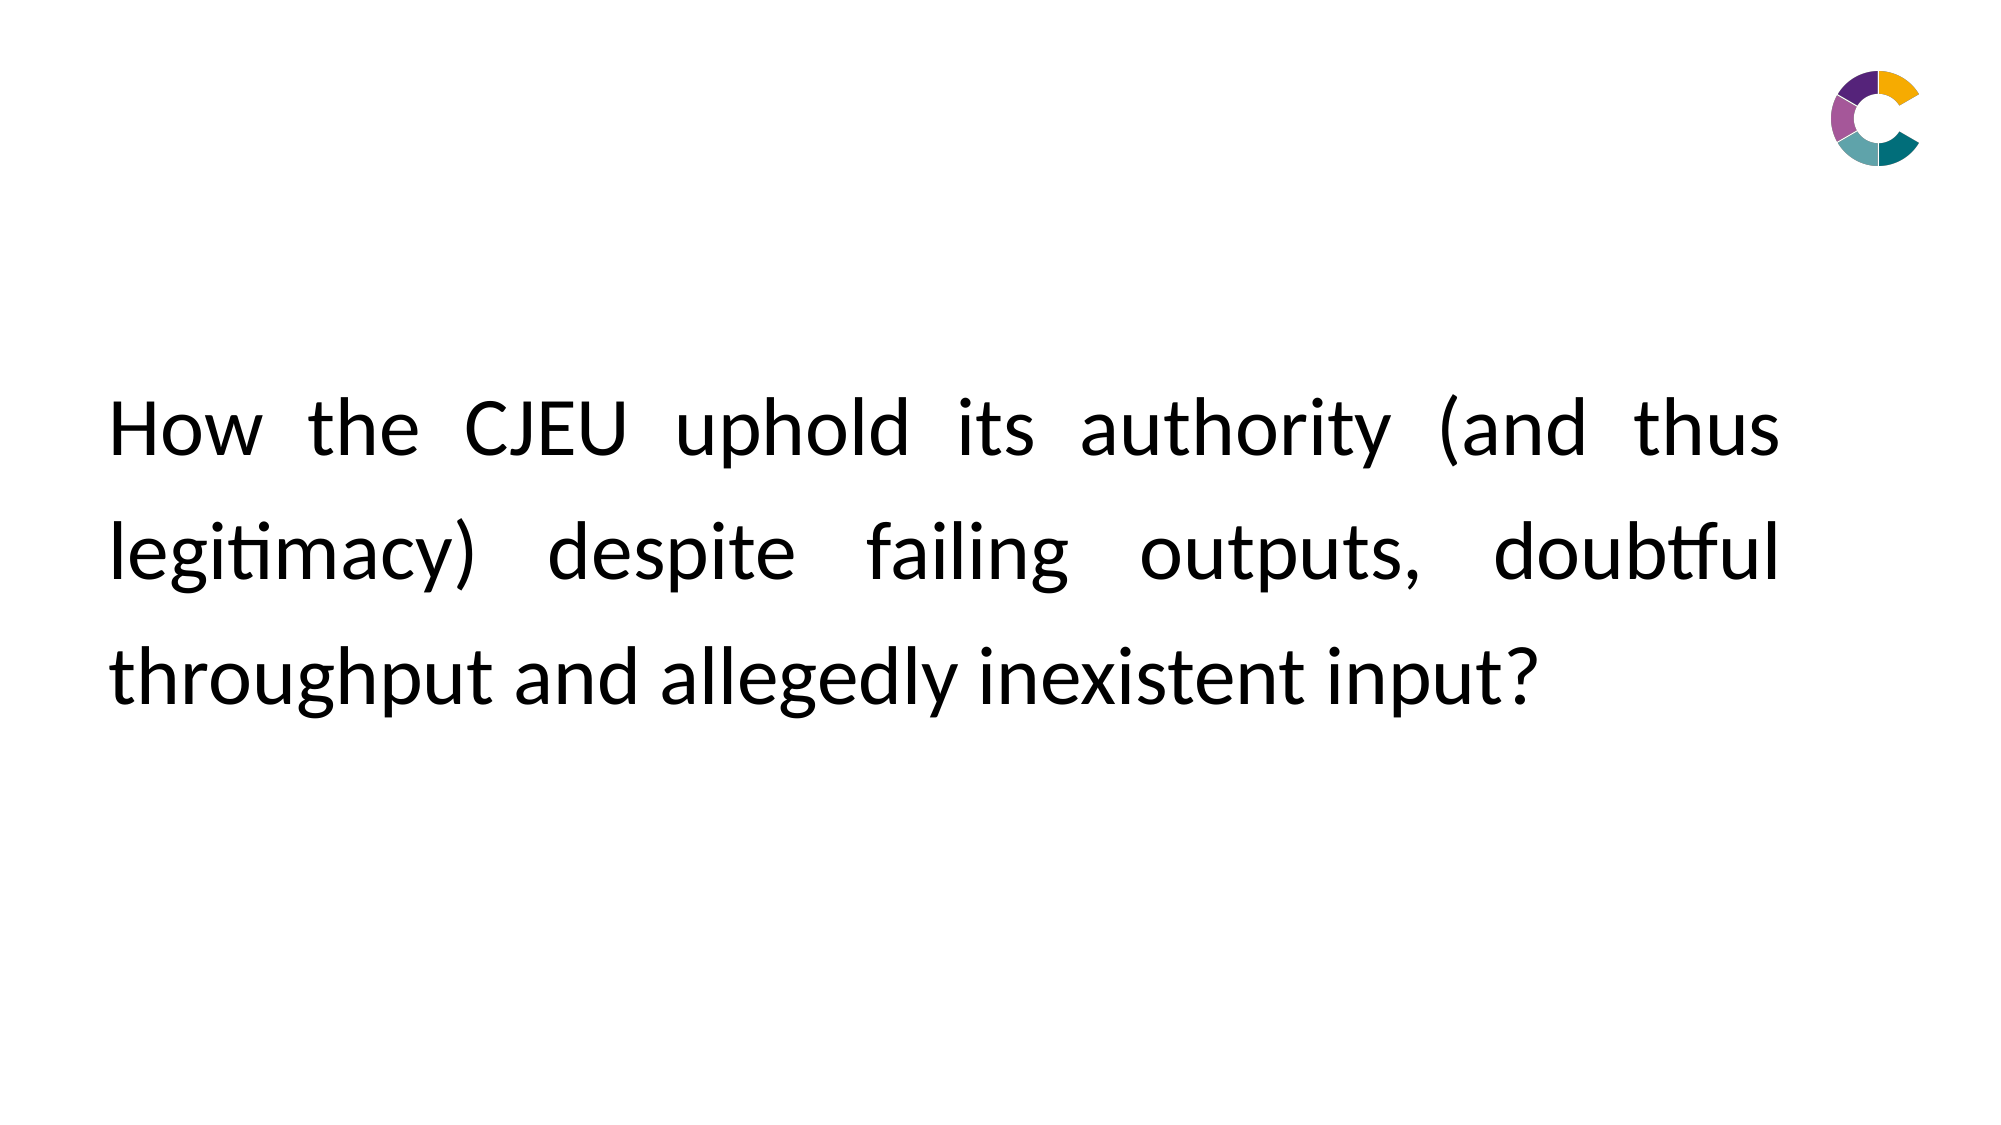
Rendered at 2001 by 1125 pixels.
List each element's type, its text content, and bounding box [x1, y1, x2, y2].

picture [1831, 71, 1919, 166]
list How the CJEU uphold its authority (and thus legitimacy) despite failing outputs, doubtful throughput and allegedly inexistent input? [93, 262, 1799, 1005]
